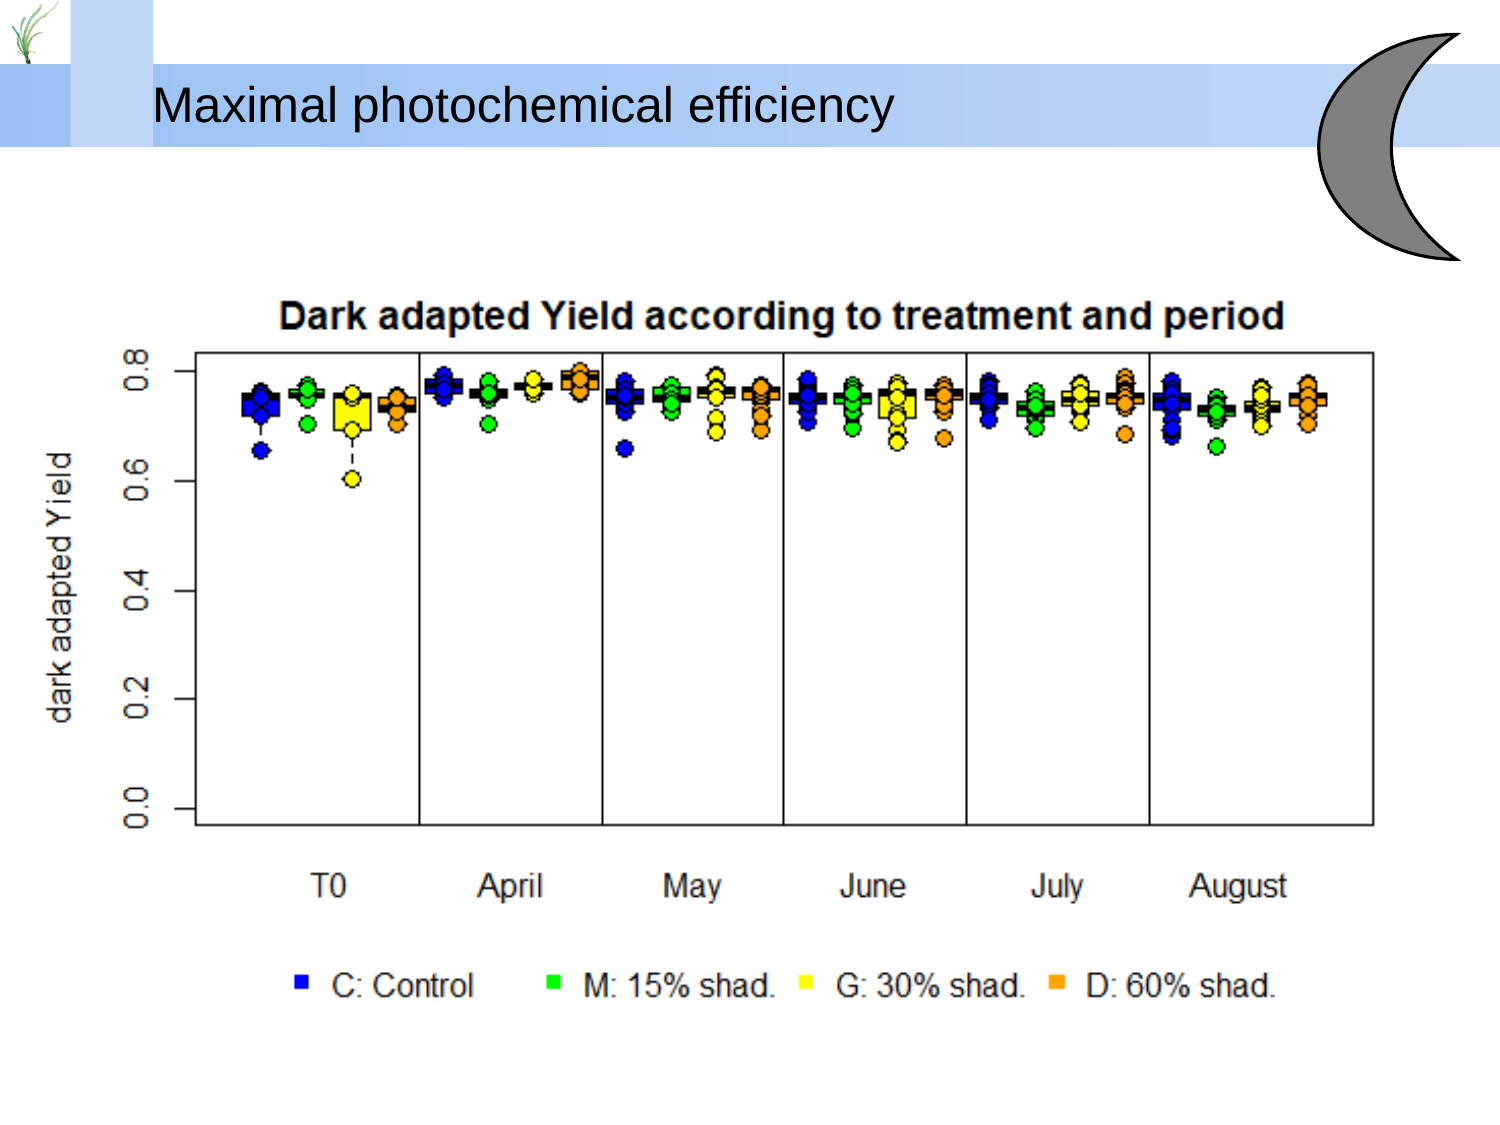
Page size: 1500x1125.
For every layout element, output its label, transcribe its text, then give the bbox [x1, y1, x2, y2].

text_box Maximal photochemical efficiency [137, 65, 1105, 141]
text_box [154, 63, 1361, 148]
picture [10, 0, 60, 64]
text_box [69, 0, 154, 148]
text_box [1317, 33, 1460, 261]
text_box [1393, 63, 1500, 148]
text_box [0, 63, 69, 148]
picture [0, 275, 1498, 1022]
